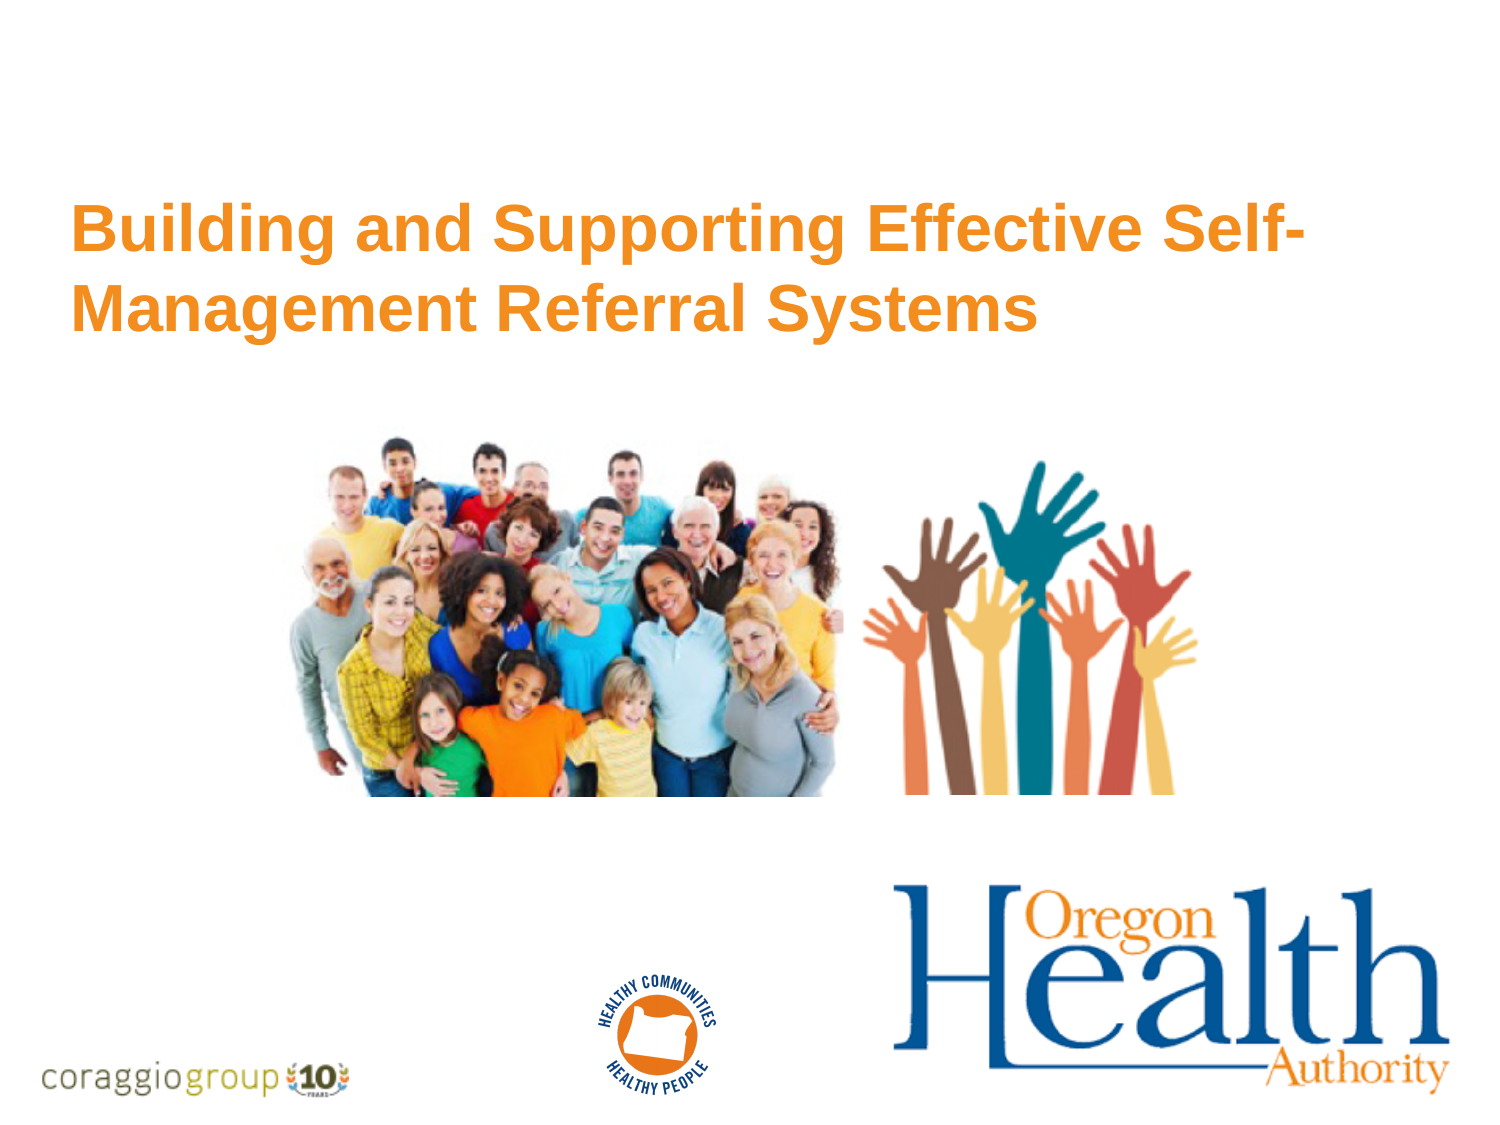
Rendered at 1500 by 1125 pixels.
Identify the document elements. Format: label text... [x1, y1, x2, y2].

picture [890, 879, 1454, 1099]
picture [269, 425, 1231, 816]
picture [594, 972, 719, 1099]
picture [41, 1060, 349, 1099]
text_box Building and Supporting Effective Self-Management Referral Systems [55, 129, 1500, 401]
